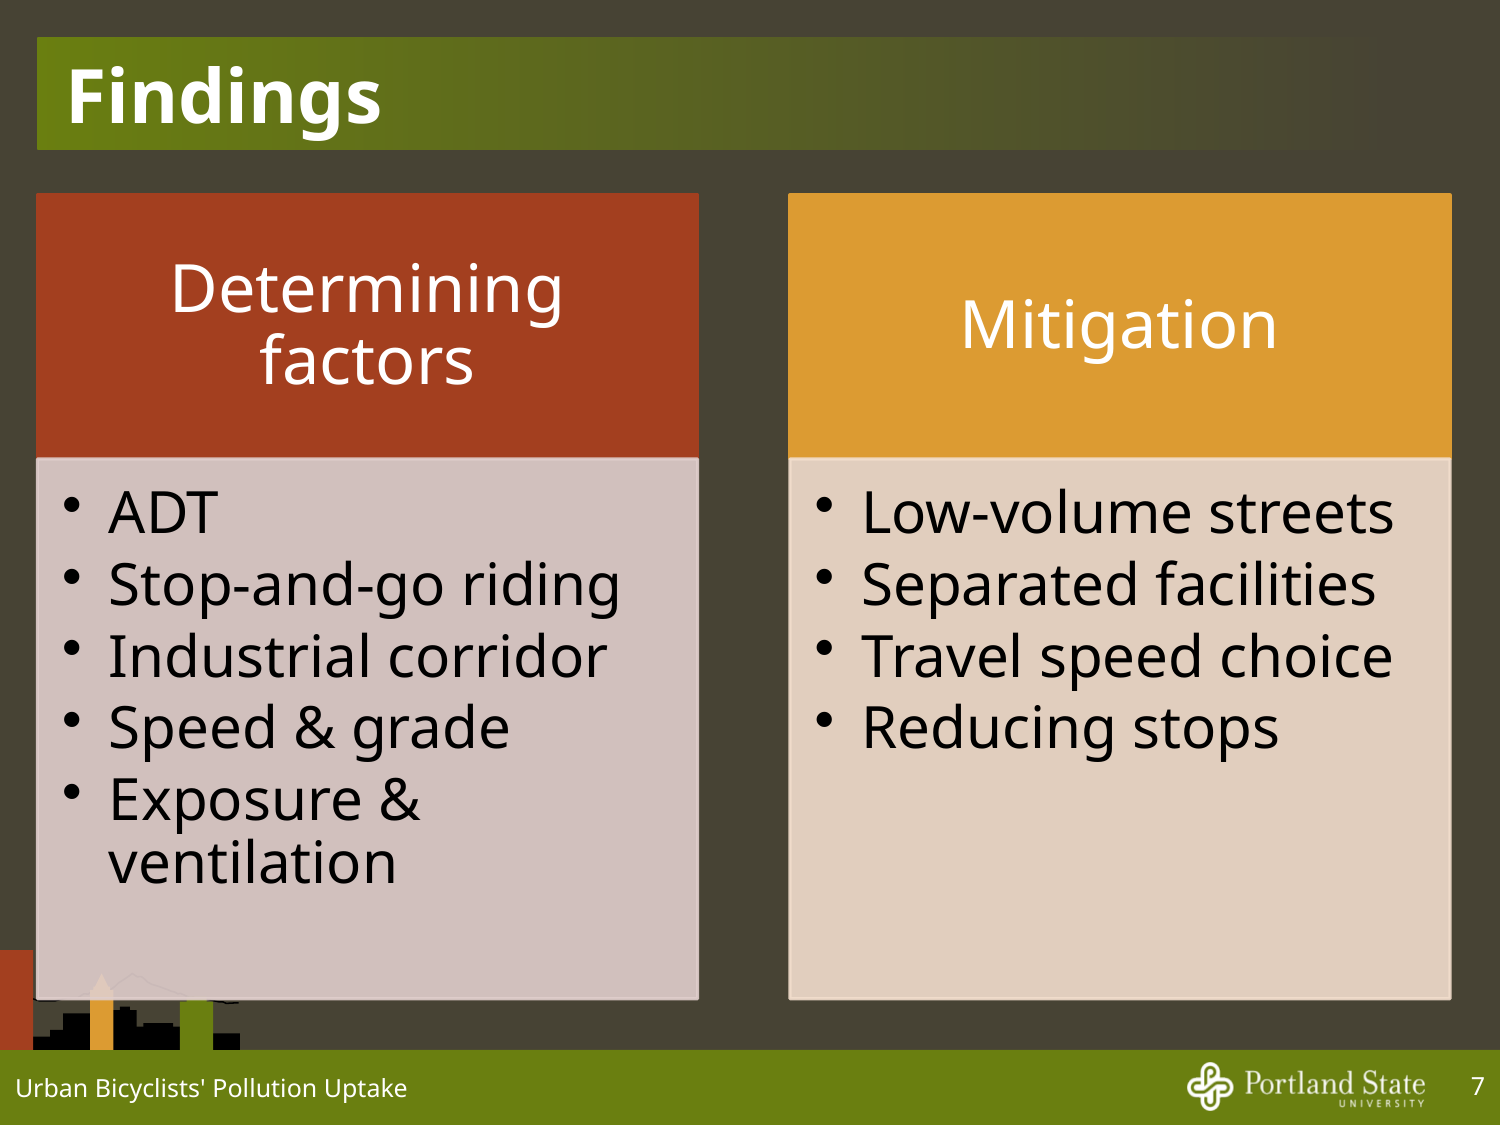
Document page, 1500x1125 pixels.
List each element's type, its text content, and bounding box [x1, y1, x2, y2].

title Findings [50, 24, 1450, 160]
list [37, 162, 1451, 1032]
slide_number 7 [1400, 1050, 1500, 1125]
footer Urban Bicyclists' Pollution Uptake [0, 1050, 625, 1125]
picture [1187, 1062, 1400, 1111]
